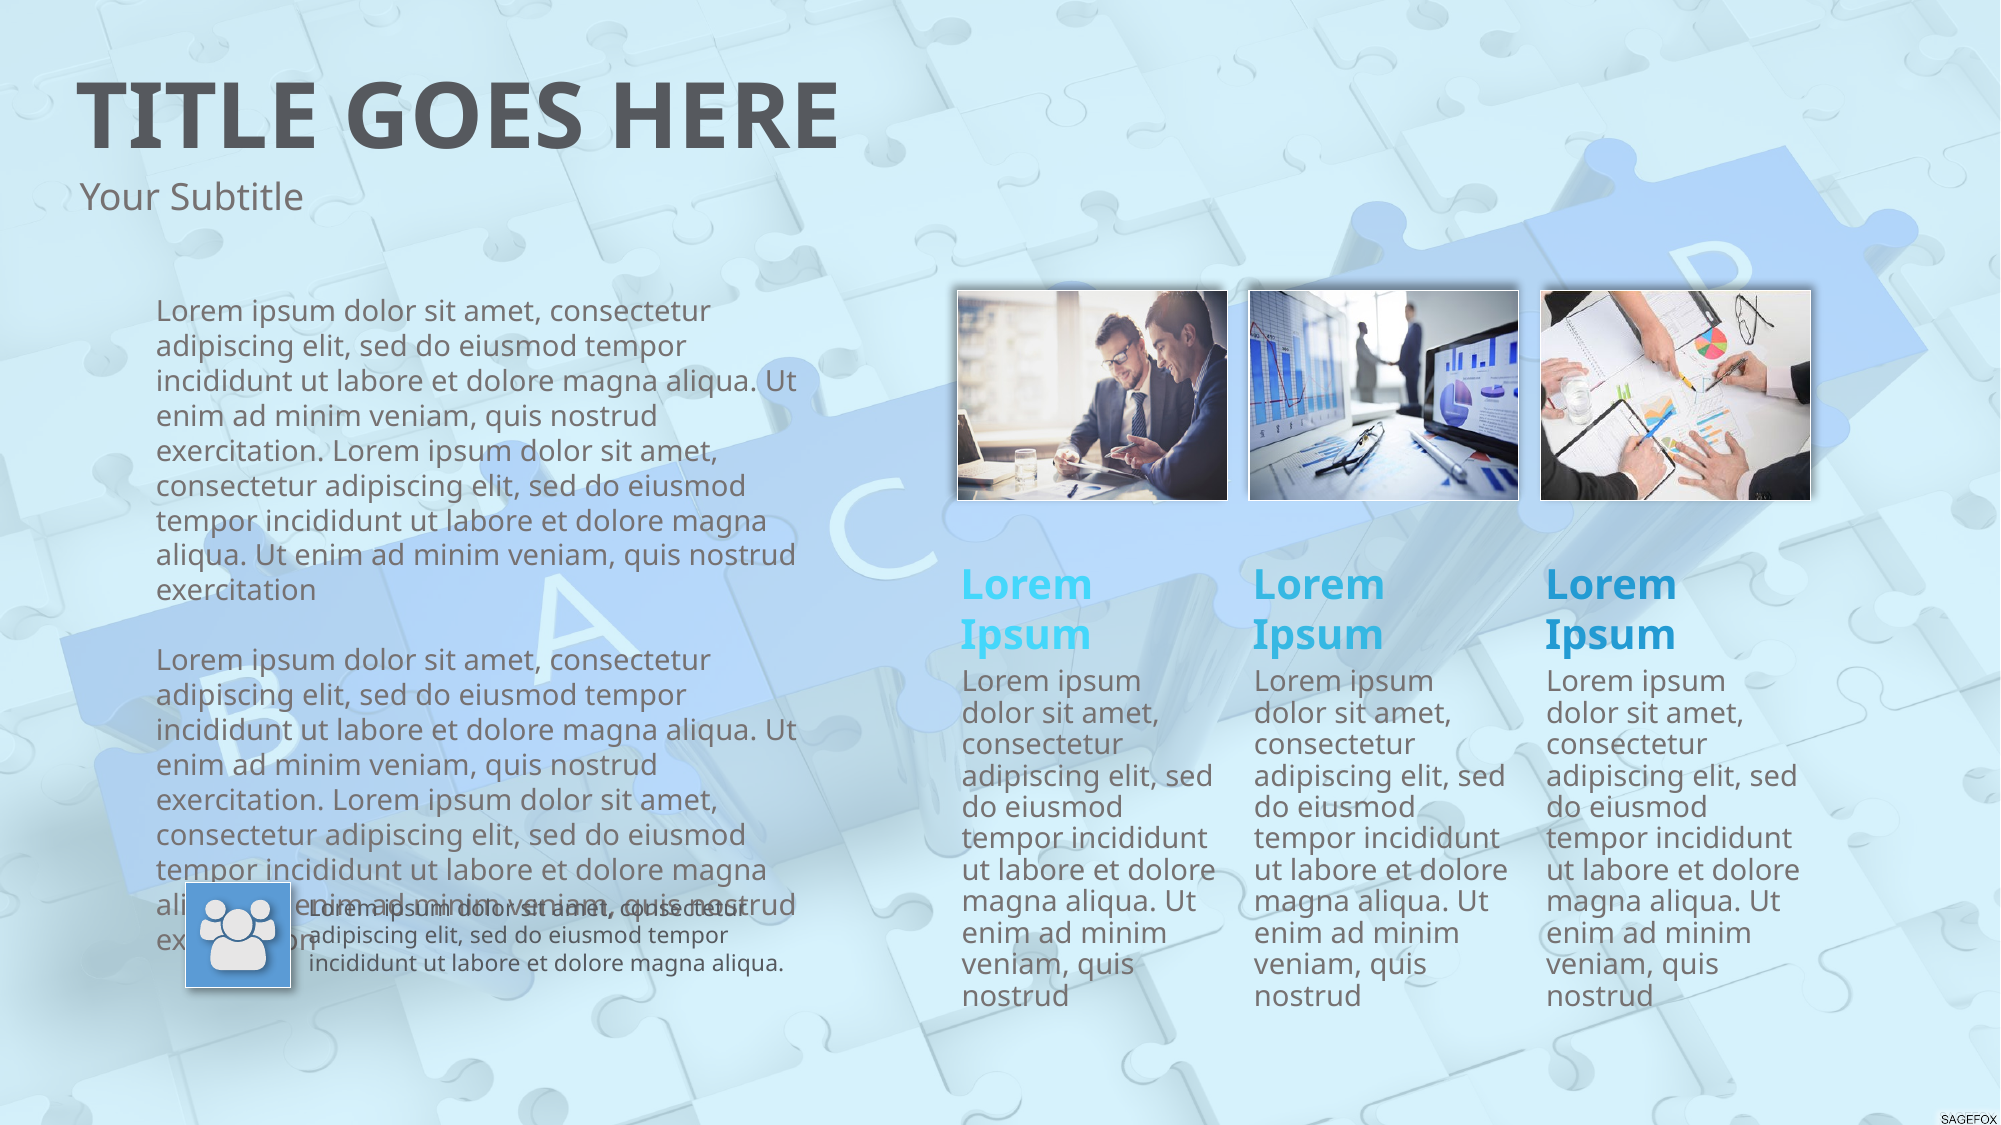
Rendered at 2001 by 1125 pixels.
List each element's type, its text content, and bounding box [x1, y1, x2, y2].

text_box [956, 290, 1228, 502]
text_box Lorem ipsum dolor sit amet, consectetur adipiscing elit, sed do eiusmod tempor incididunt ut labore et dolore magna aliqua. Ut enim ad minim veniam, quis nostrud exercitation. Lorem ipsum dolor sit amet, consectetur adipiscing elit, sed do eiusmod tempor incididunt ut labore et dolore magna aliqua. Ut enim ad minim veniam, quis nostrud exercitation Lorem ipsum dolor sit amet, consectetur adipiscing elit, sed do eiusmod tempor incididunt ut labore et dolore magna aliqua. Ut enim ad minim veniam, quis nostrud exercitation. Lorem ipsum dolor sit amet, consectetur adipiscing elit, sed do eiusmod tempor incididunt ut labore et dolore magna aliqua. Ut enim ad minim veniam, quis nostrud exercitation [141, 284, 816, 1044]
text_box [1248, 290, 1520, 502]
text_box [1530, 550, 1807, 1000]
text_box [185, 882, 291, 988]
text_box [1237, 550, 1515, 1000]
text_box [60, 49, 1020, 227]
picture [1938, 1114, 1999, 1125]
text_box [945, 550, 1223, 1000]
text_box [1540, 290, 1812, 502]
text_box Lorem ipsum dolor sit amet, consectetur adipiscing elit, sed do eiusmod tempor incididunt ut labore et dolore magna aliqua. [308, 893, 788, 976]
